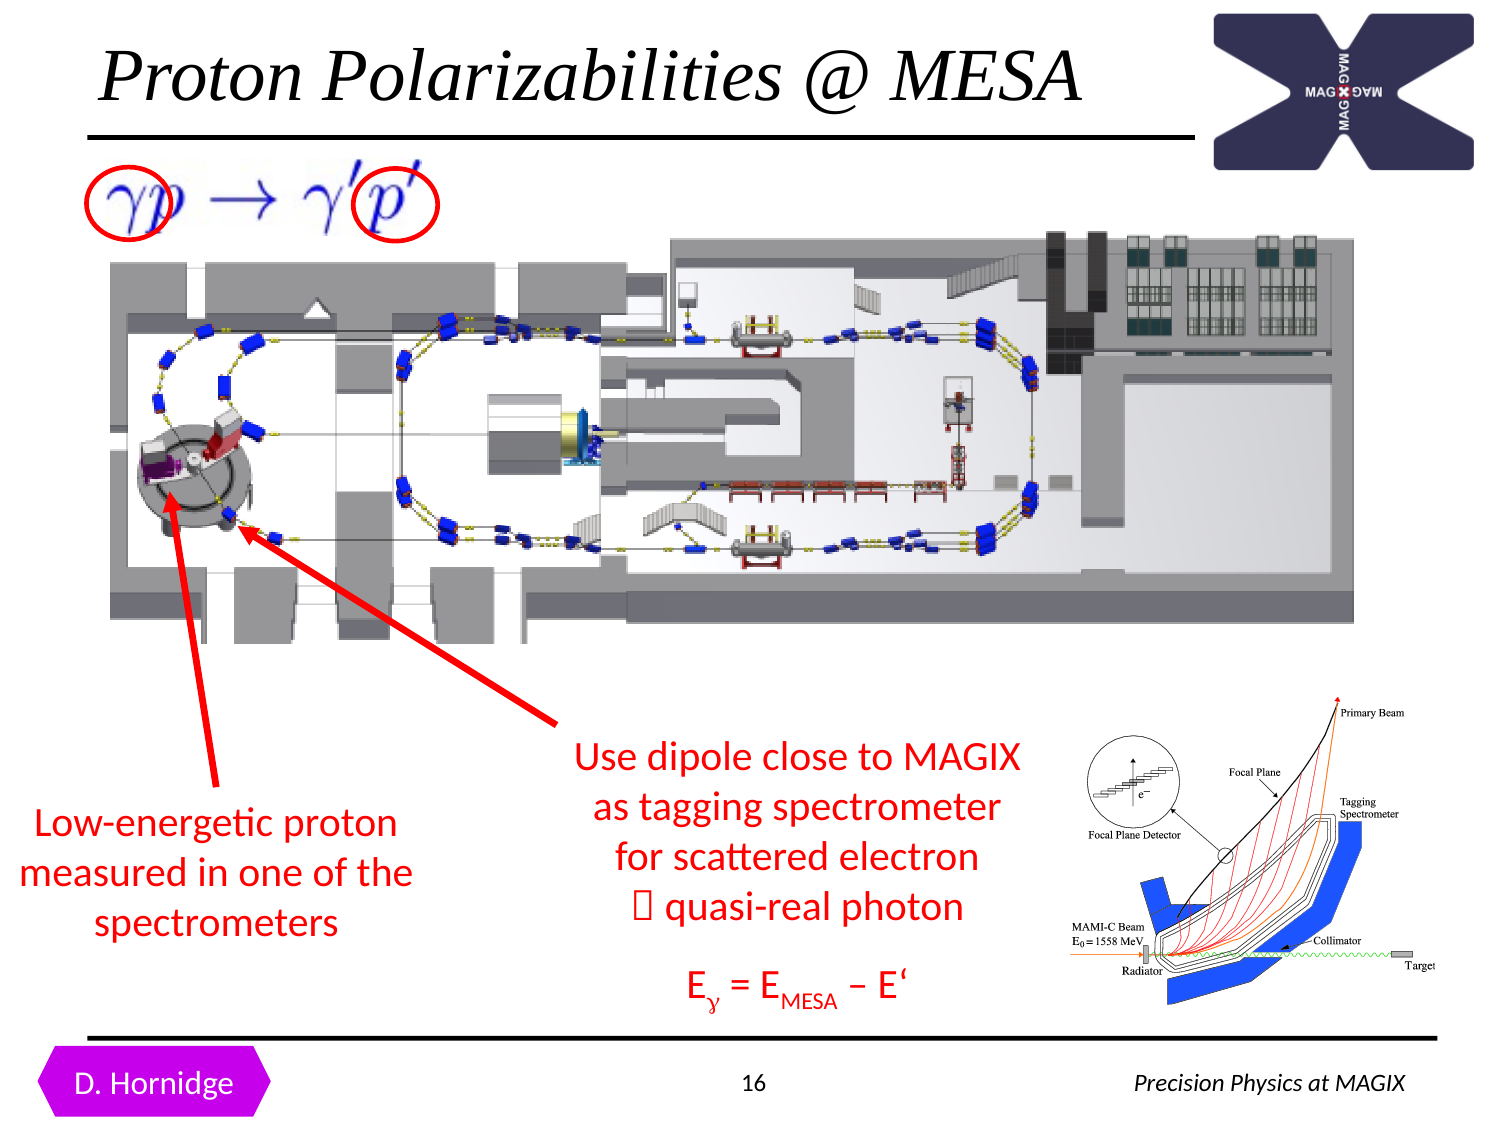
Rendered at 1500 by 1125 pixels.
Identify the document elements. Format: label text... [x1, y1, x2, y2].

text_box Proton Polarizabilities @ MESA [83, 18, 1098, 124]
picture [106, 158, 422, 166]
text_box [0, 166, 1435, 1117]
picture [1195, 0, 1500, 188]
